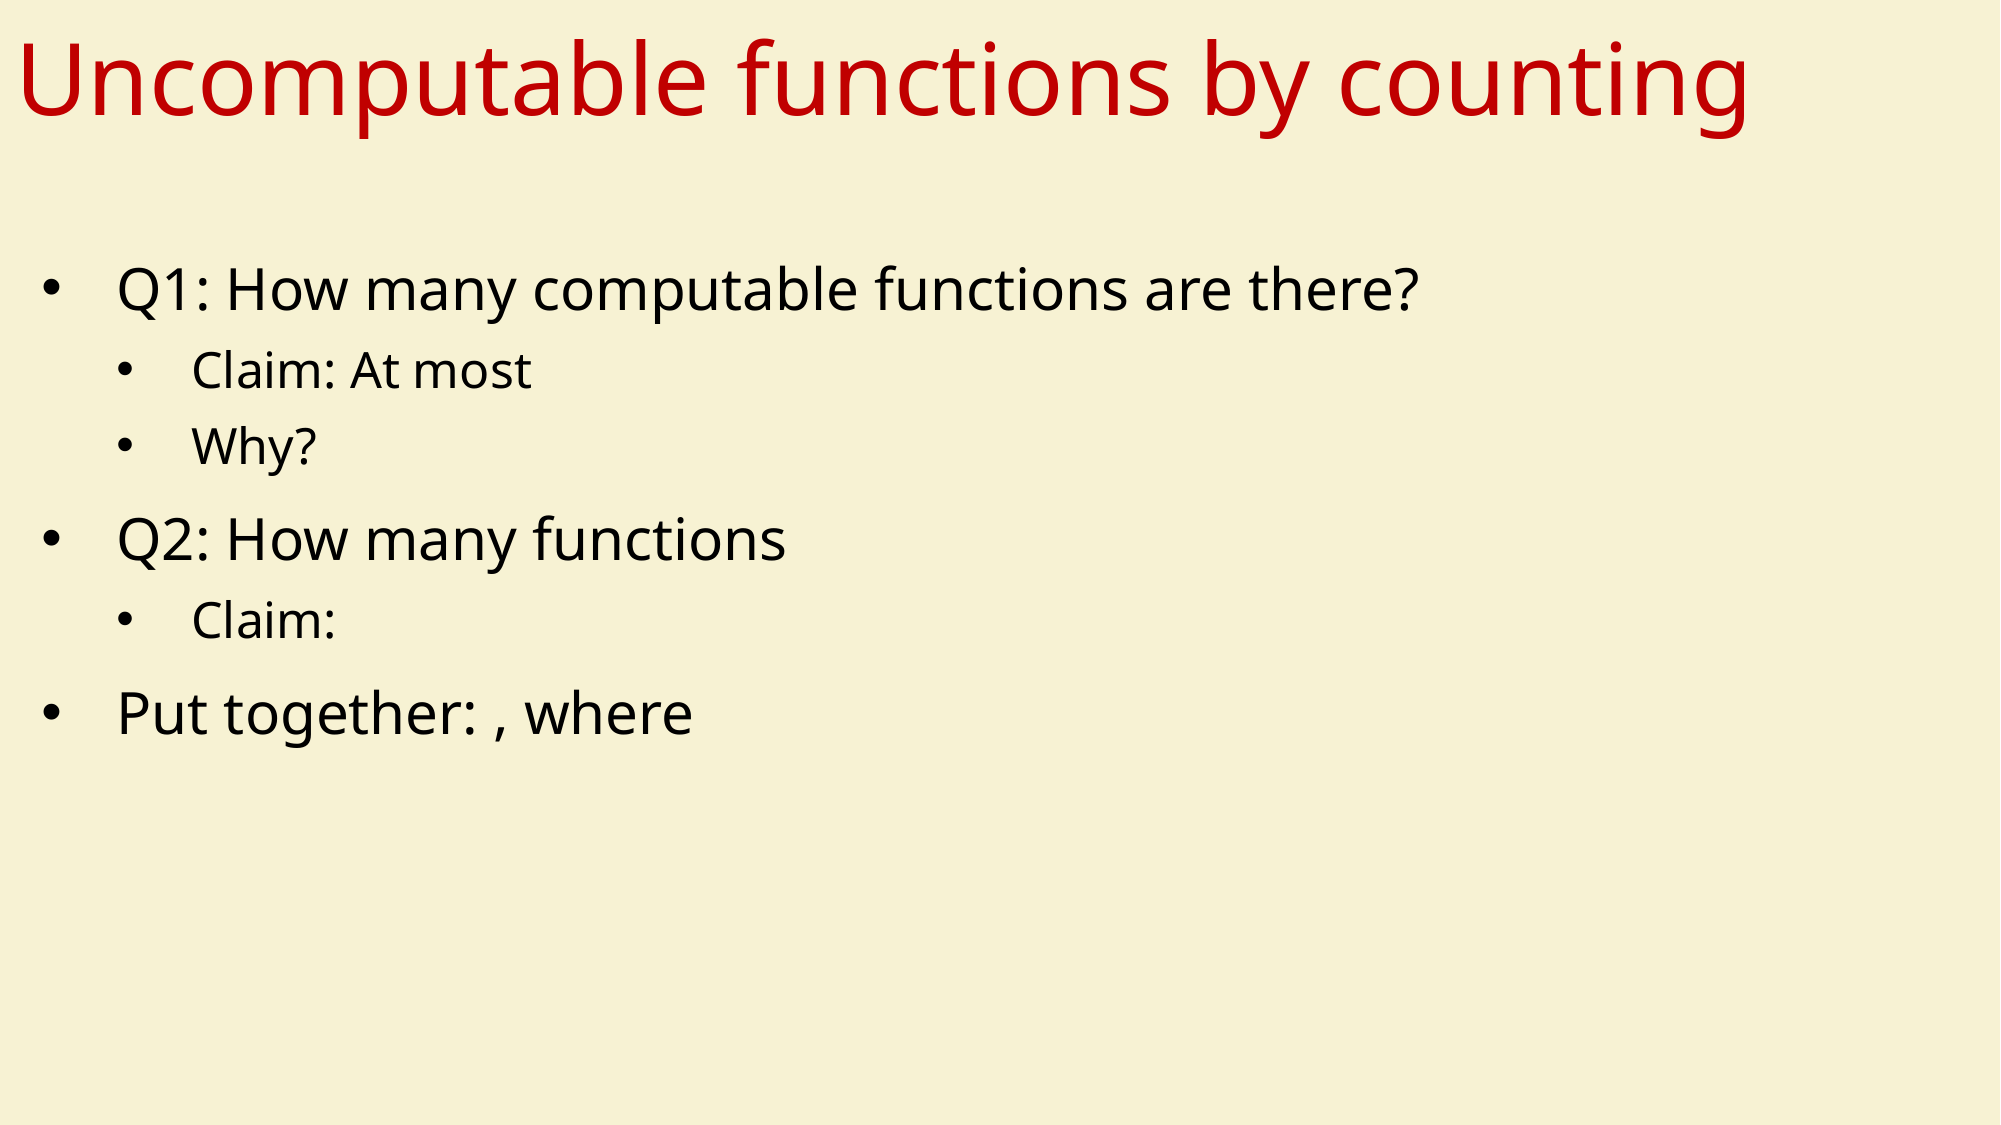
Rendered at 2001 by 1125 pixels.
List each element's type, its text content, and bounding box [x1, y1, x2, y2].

title Uncomputable functions by counting [0, 0, 2000, 167]
